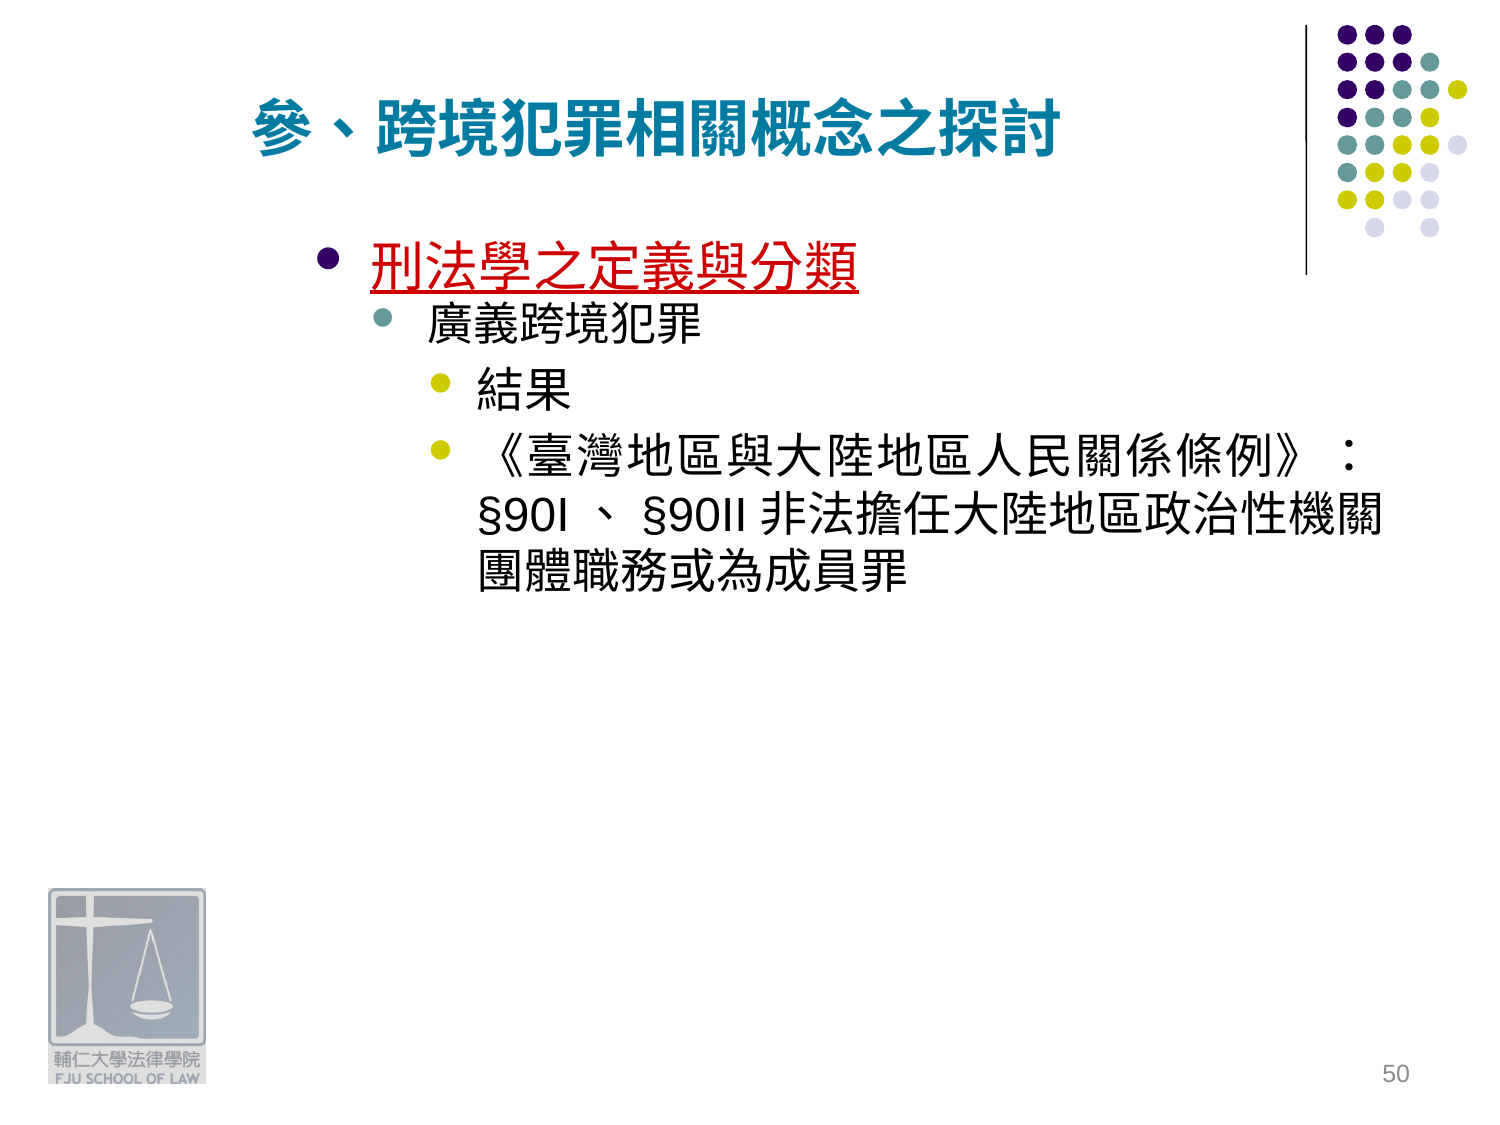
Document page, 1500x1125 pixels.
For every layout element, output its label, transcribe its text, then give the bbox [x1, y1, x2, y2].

picture [48, 888, 207, 1084]
title 參、跨境犯罪相關概念之探討 [235, 19, 1313, 233]
text_box 50 [1074, 1042, 1425, 1103]
list 刑法學之定義與分類 廣義跨境犯罪 結果 《臺灣地區與大陸地區人民關係條例》：§90I、§90II非法擔任大陸地區政治性機關團體職務或為成員罪 [298, 236, 1401, 939]
